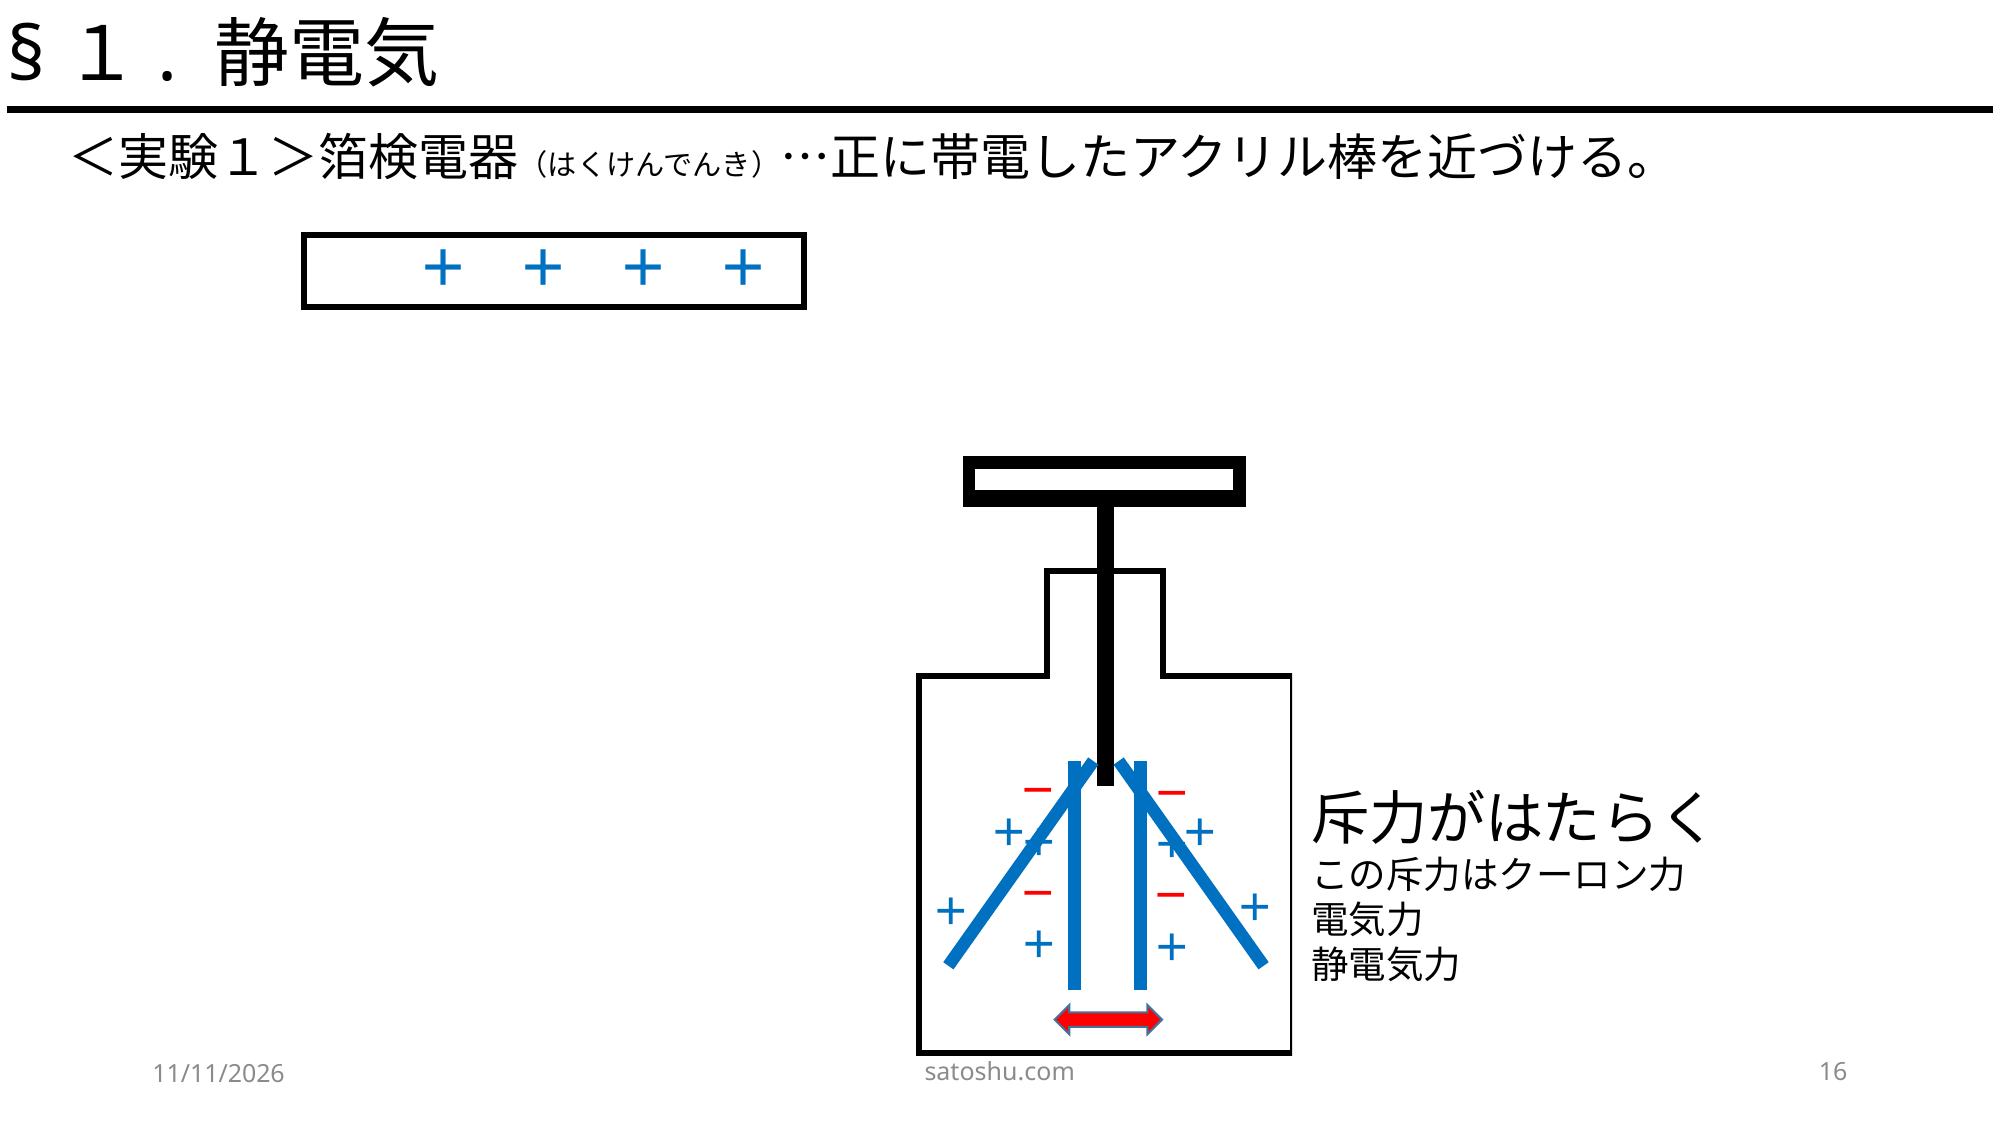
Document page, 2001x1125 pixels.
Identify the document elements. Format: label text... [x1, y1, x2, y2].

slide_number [137, 1044, 588, 1105]
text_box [303, 228, 804, 307]
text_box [948, 761, 1094, 966]
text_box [1118, 761, 1264, 966]
slide_number 16 [1412, 1042, 1863, 1103]
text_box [916, 489, 1293, 1059]
text_box [968, 462, 1240, 489]
text_box 斥力がはたらく この斥力はクーロン力 電気力 静電気力 [1296, 773, 1733, 994]
footer satoshu.com [662, 1042, 1338, 1103]
text_box ＜実験１＞箔検電器（はくけんでんき）…正に帯電したアクリル棒を近づける。 [53, 124, 1943, 208]
text_box §１. 静電気 [0, 0, 2000, 110]
